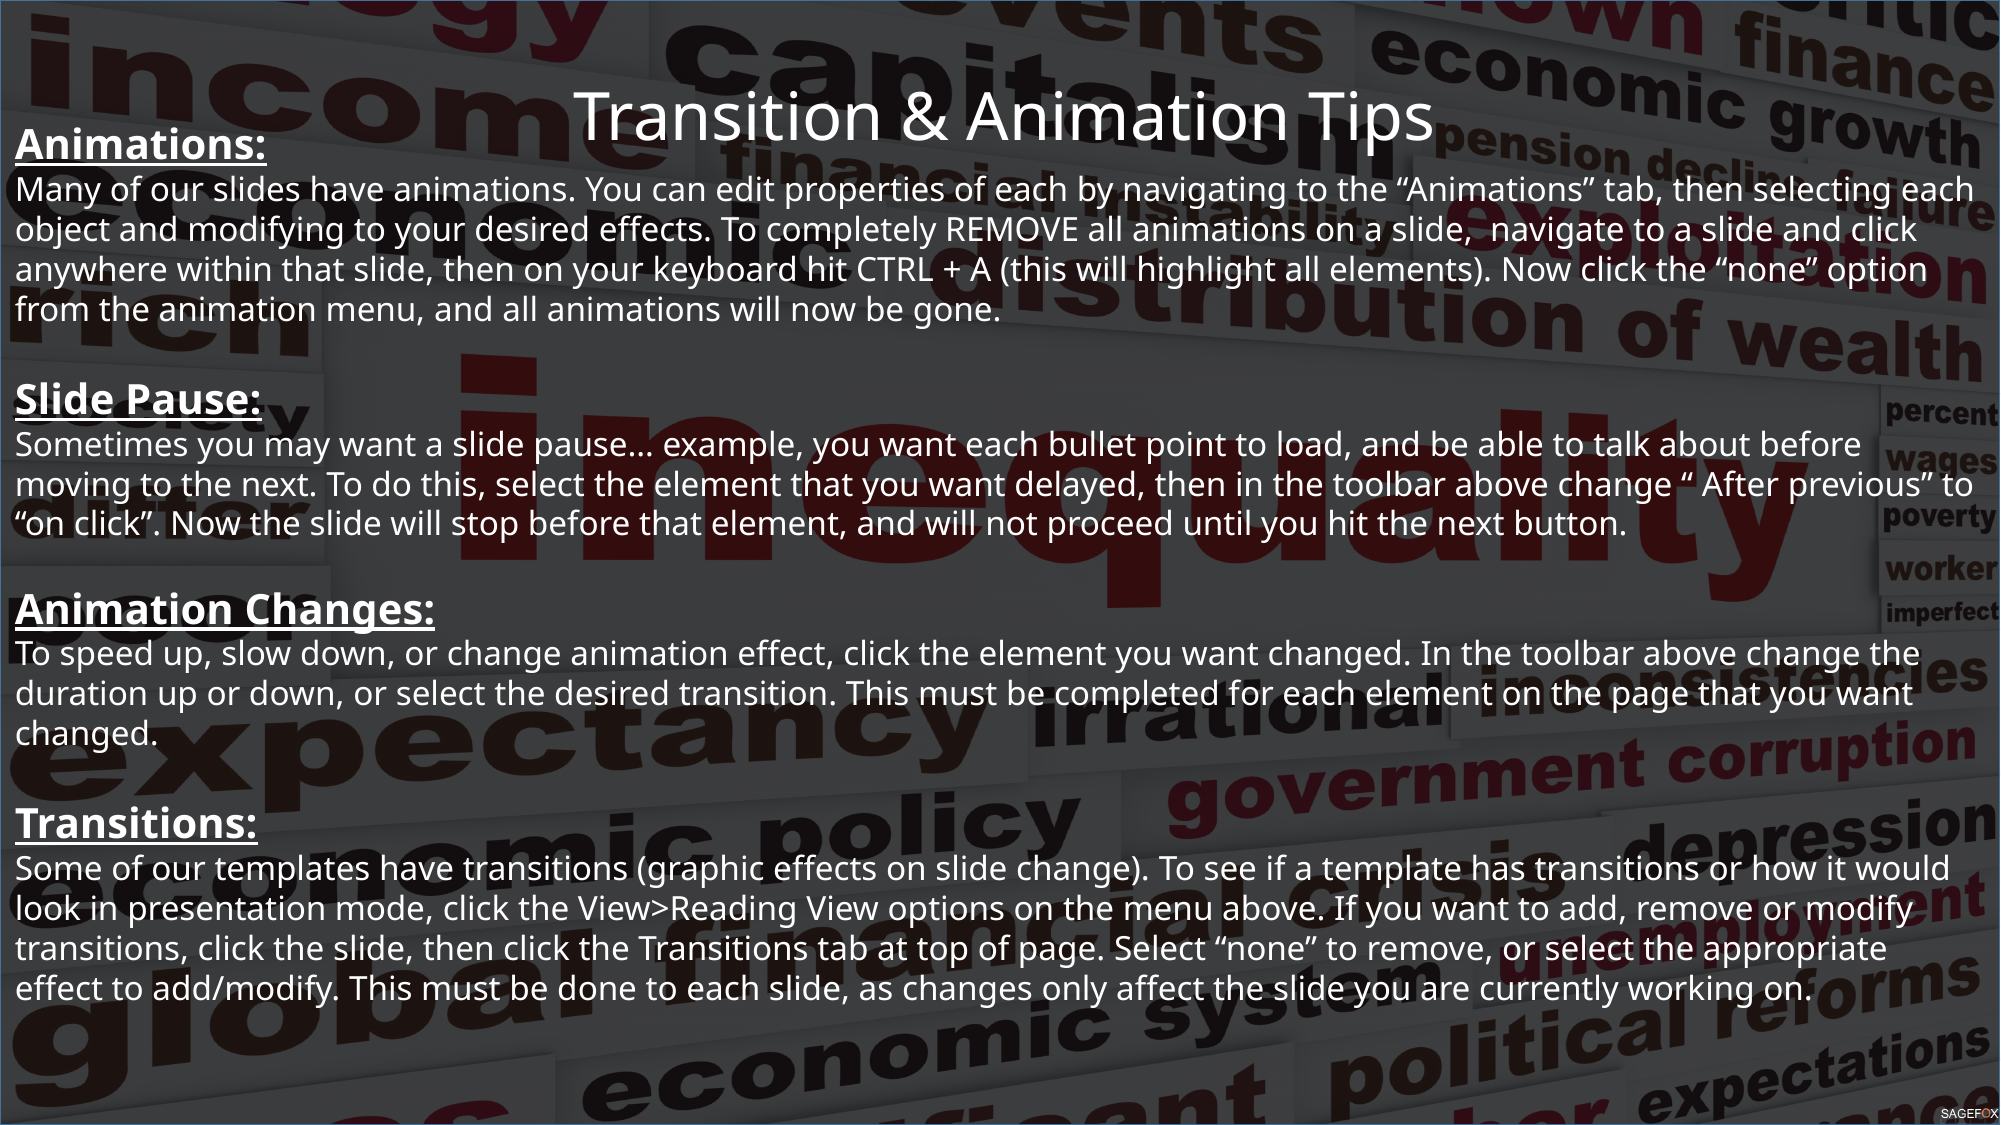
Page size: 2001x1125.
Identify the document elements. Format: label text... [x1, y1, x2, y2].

title Transition & Animation Tips [477, 59, 1532, 177]
text_box Animations: Many of our slides have animations. You can edit properties of each by navigating to the “Animations” tab, then selecting each object and modifying to your desired effects. To completely REMOVE all animations on a slide, navigate to a slide and click anywhere within that slide, then on your keyboard hit CTRL + A (this will highlight all elements). Now click the “none” option from the animation menu, and all animations will now be gone. Slide Pause: Sometimes you may want a slide pause… example, you want each bullet point to load, and be able to talk about before moving to the next. To do this, select the element that you want delayed, then in the toolbar above change “ After previous” to “on click”. Now the slide will stop before that element, and will not proceed until you hit the next button. Animation Changes: To speed up, slow down, or change animation effect, click the element you want changed. In the toolbar above change the duration up or down, or select the desired transition. This must be completed for each element on the page that you want changed. Transitions: Some of our templates have transitions (graphic effects on slide change). To see if a template has transitions or how it would look in presentation mode, click the View>Reading View options on the menu above. If you want to add, remove or modify transitions, click the slide, then click the Transitions tab at top of page. Select “none” to remove, or select the appropriate effect to add/modify. This must be done to each slide, as changes only affect the slide you are currently working on. [0, 0, 2000, 1125]
